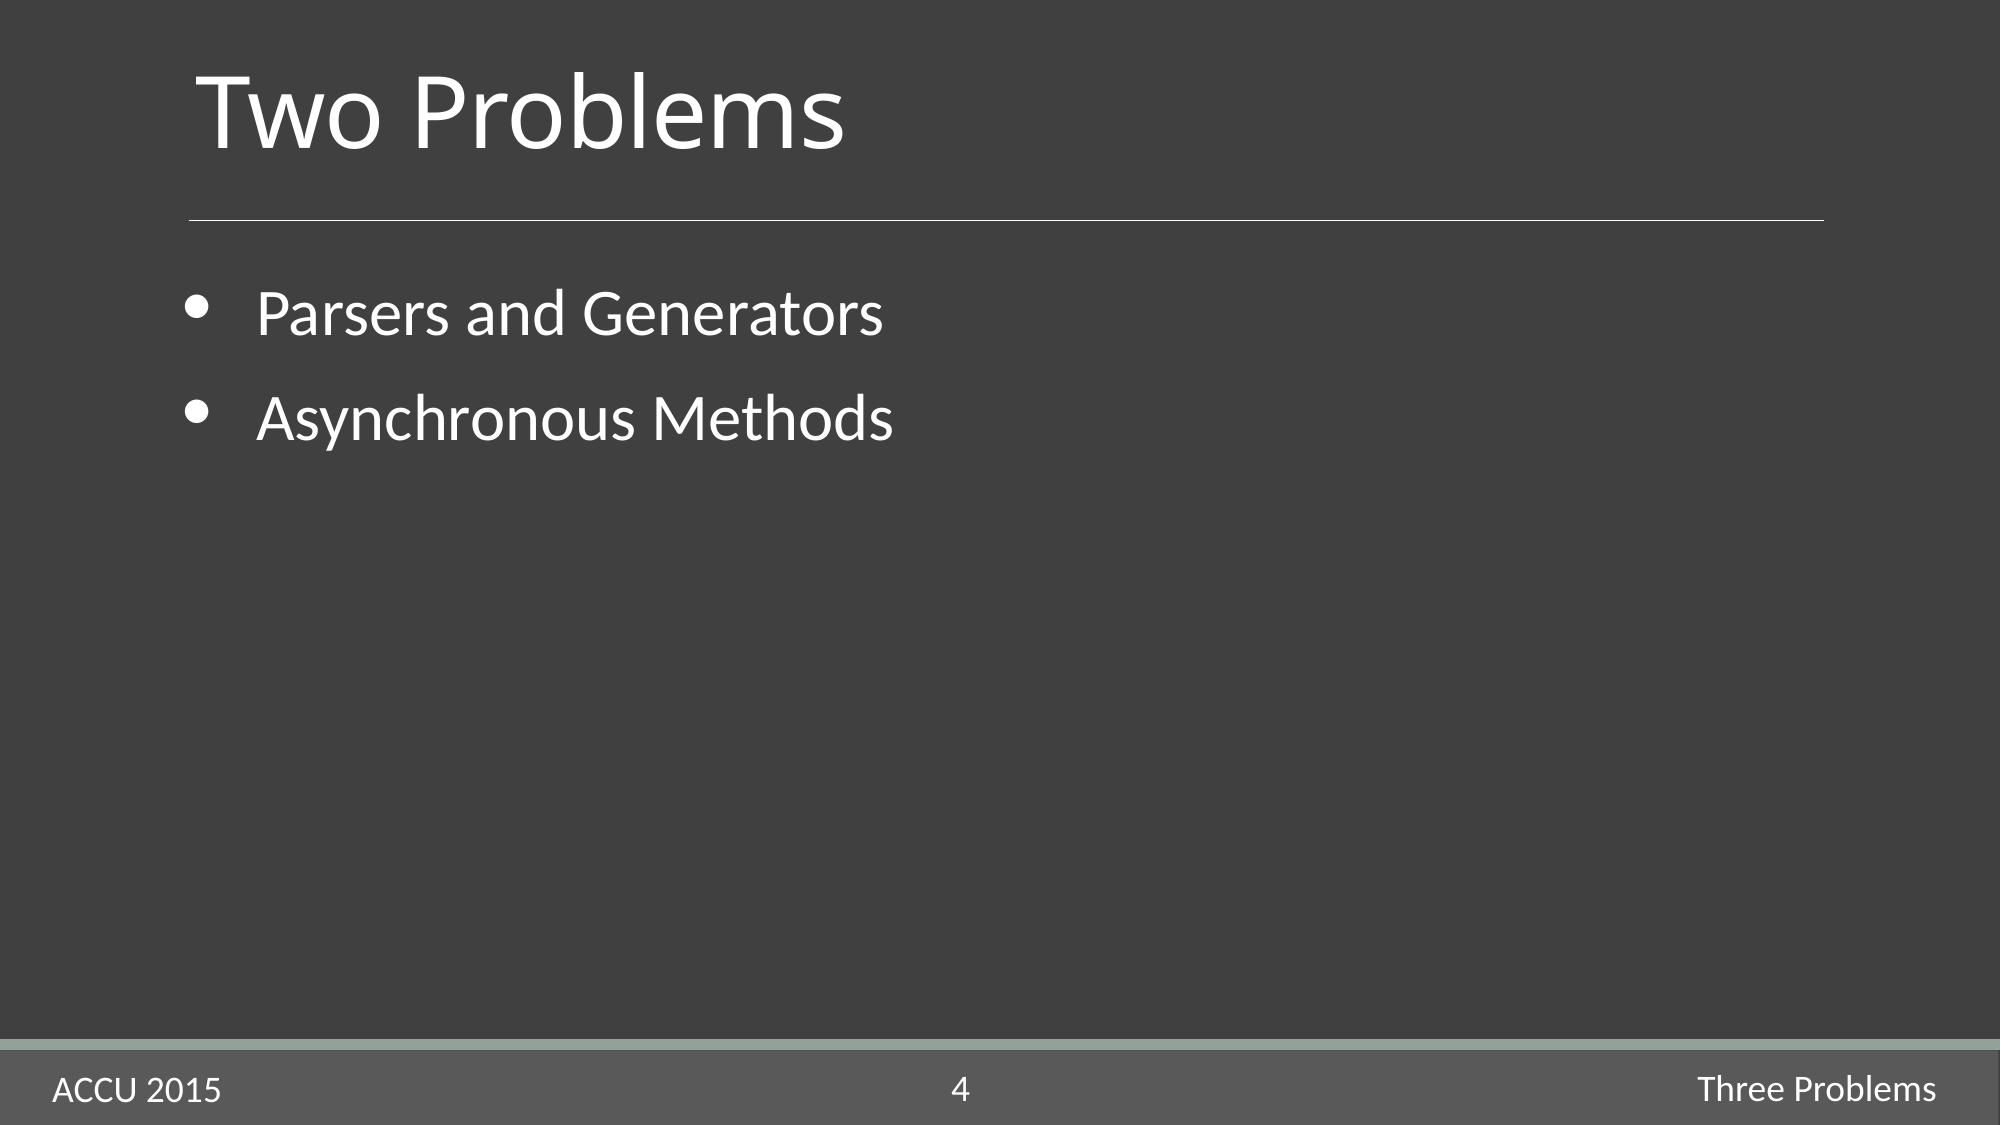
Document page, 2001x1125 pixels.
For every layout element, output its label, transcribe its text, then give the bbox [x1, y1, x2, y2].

list Parsers and Generators Asynchronous Methods [180, 261, 1915, 1001]
title Two Problems [180, 33, 1830, 177]
text_box Three Problems [1216, 1056, 1952, 1117]
